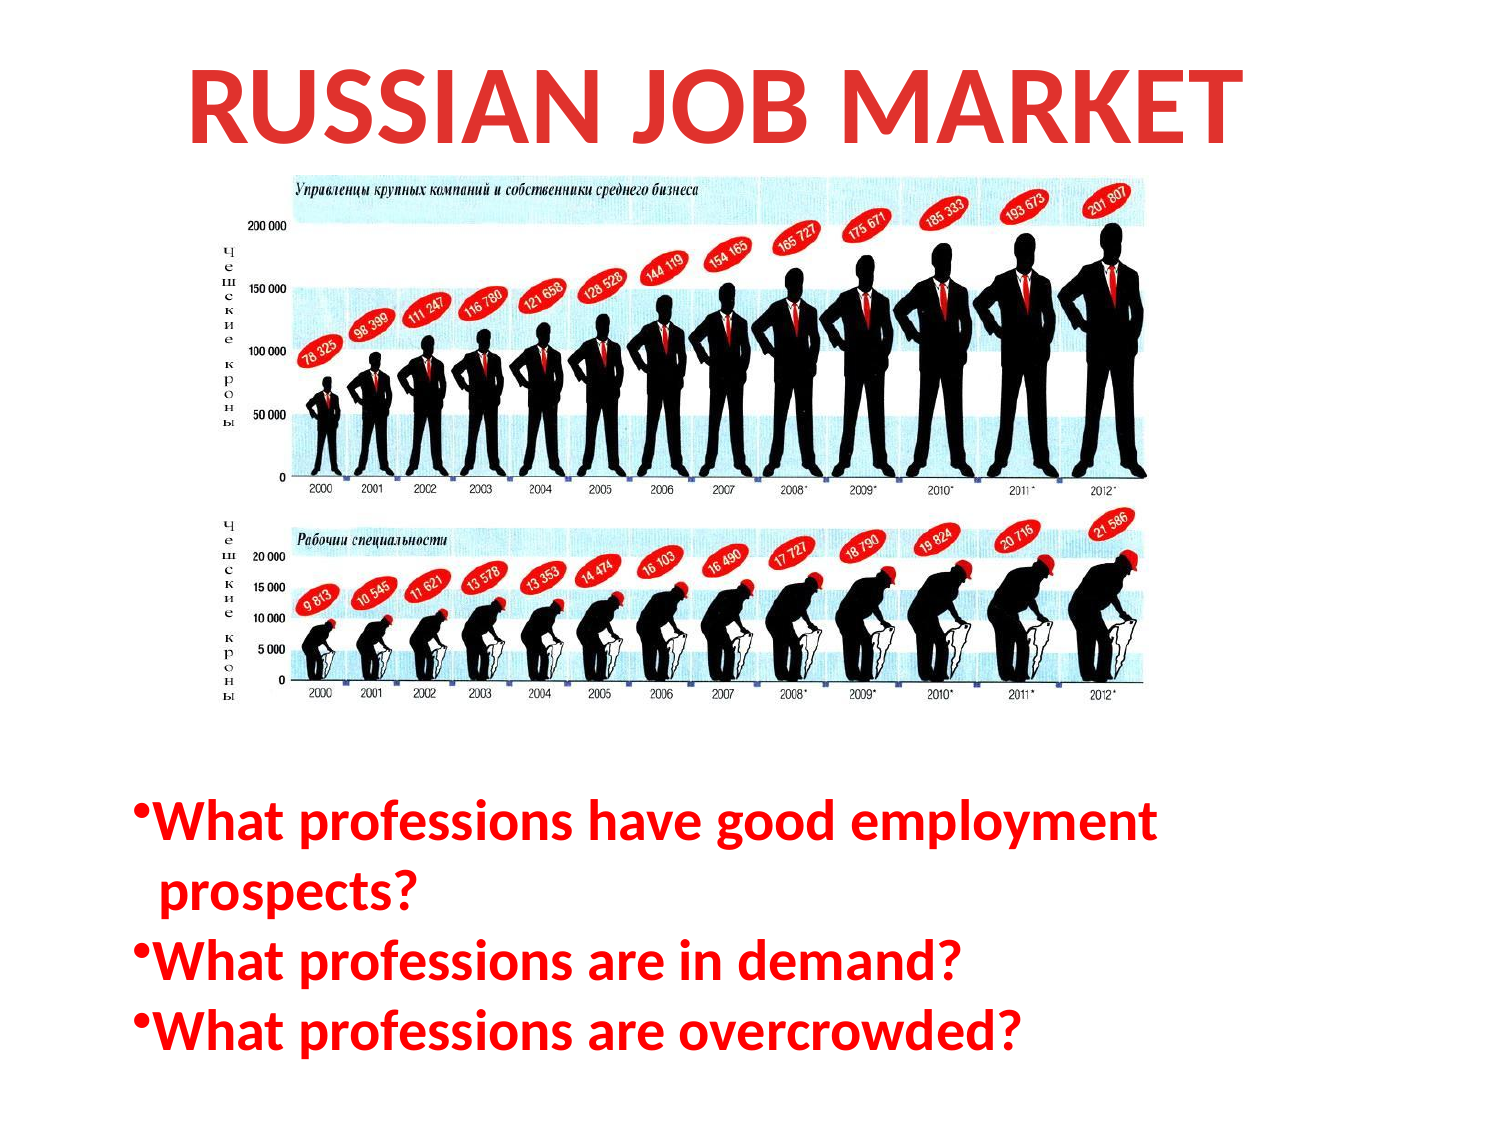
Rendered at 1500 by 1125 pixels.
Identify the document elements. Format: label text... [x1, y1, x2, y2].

text_box RUSSIAN JOB MARKET [170, 23, 1262, 174]
picture [210, 175, 1149, 756]
text_box What professions have good employment prospects? What professions are in demand? What professions are overcrowded? [117, 774, 1407, 1070]
